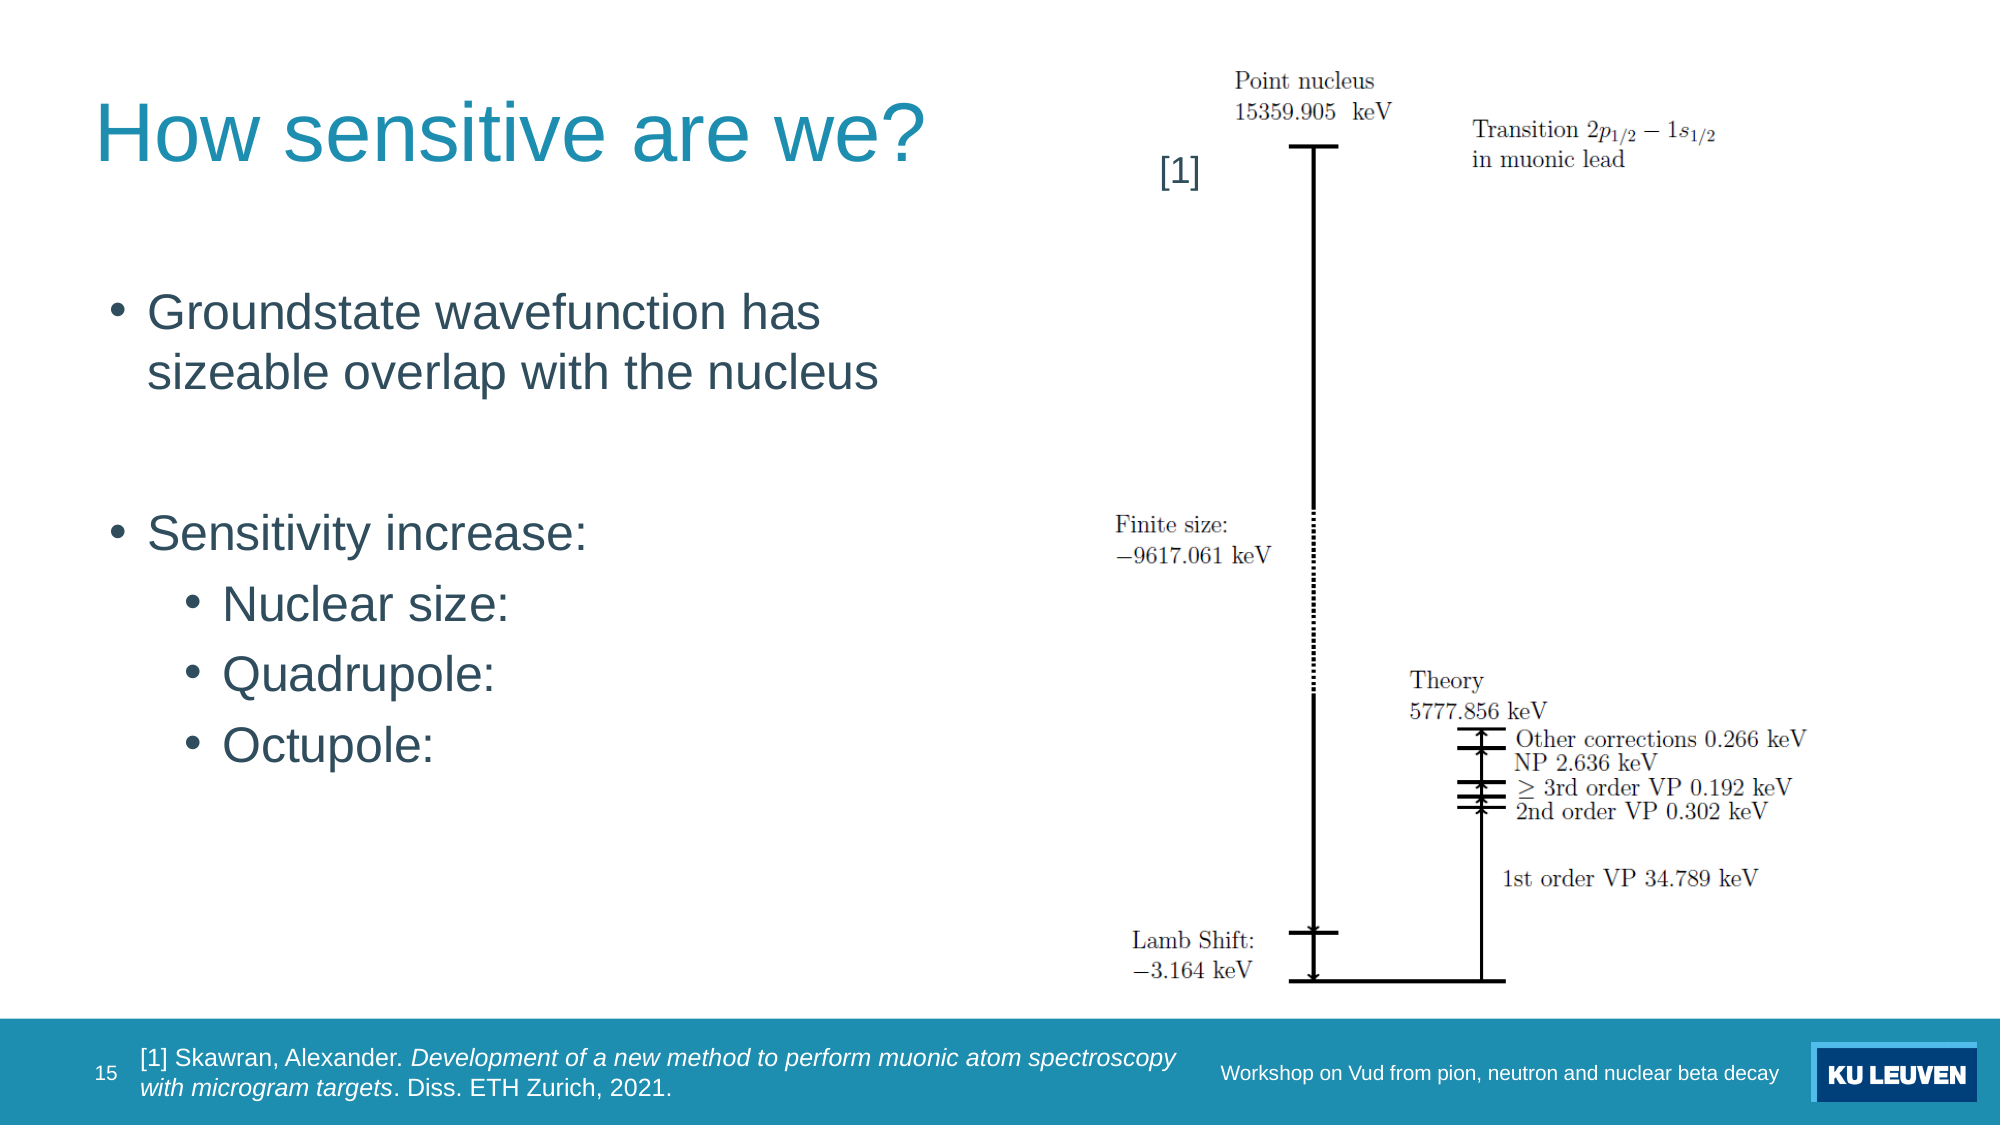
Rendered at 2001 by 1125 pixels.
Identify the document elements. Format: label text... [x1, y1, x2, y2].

slide_number 15 [94, 1018, 201, 1125]
footer Workshop on Vud from pion, neutron and nuclear beta decay [989, 1018, 1809, 1125]
title How sensitive are we? [94, 33, 1906, 223]
text_box [1] Skawran, Alexander. Development of a new method to perform muonic atom spectroscopy with microgram targets. Diss. ETH Zurich, 2021. [125, 1033, 1218, 1109]
picture [1108, 34, 1820, 1004]
picture [1811, 1042, 1977, 1102]
